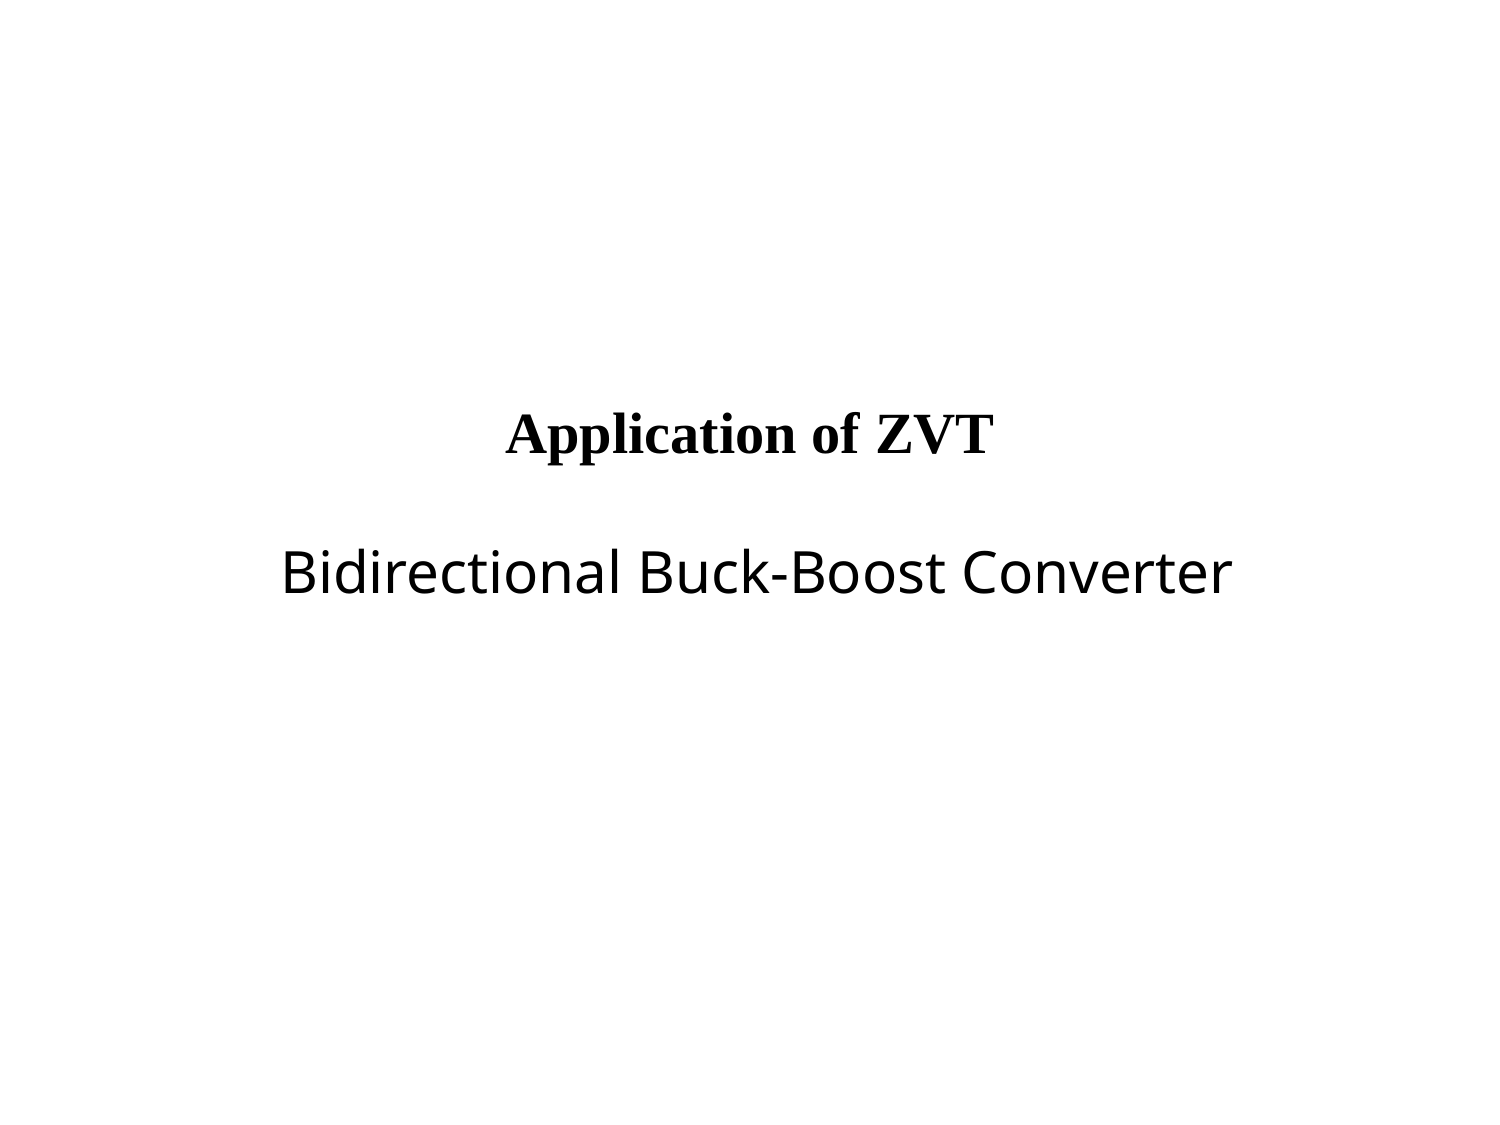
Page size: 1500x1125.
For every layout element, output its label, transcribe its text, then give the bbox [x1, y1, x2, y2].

text_box Application of ZVT Bidirectional Buck-Boost Converter [0, 387, 1500, 823]
